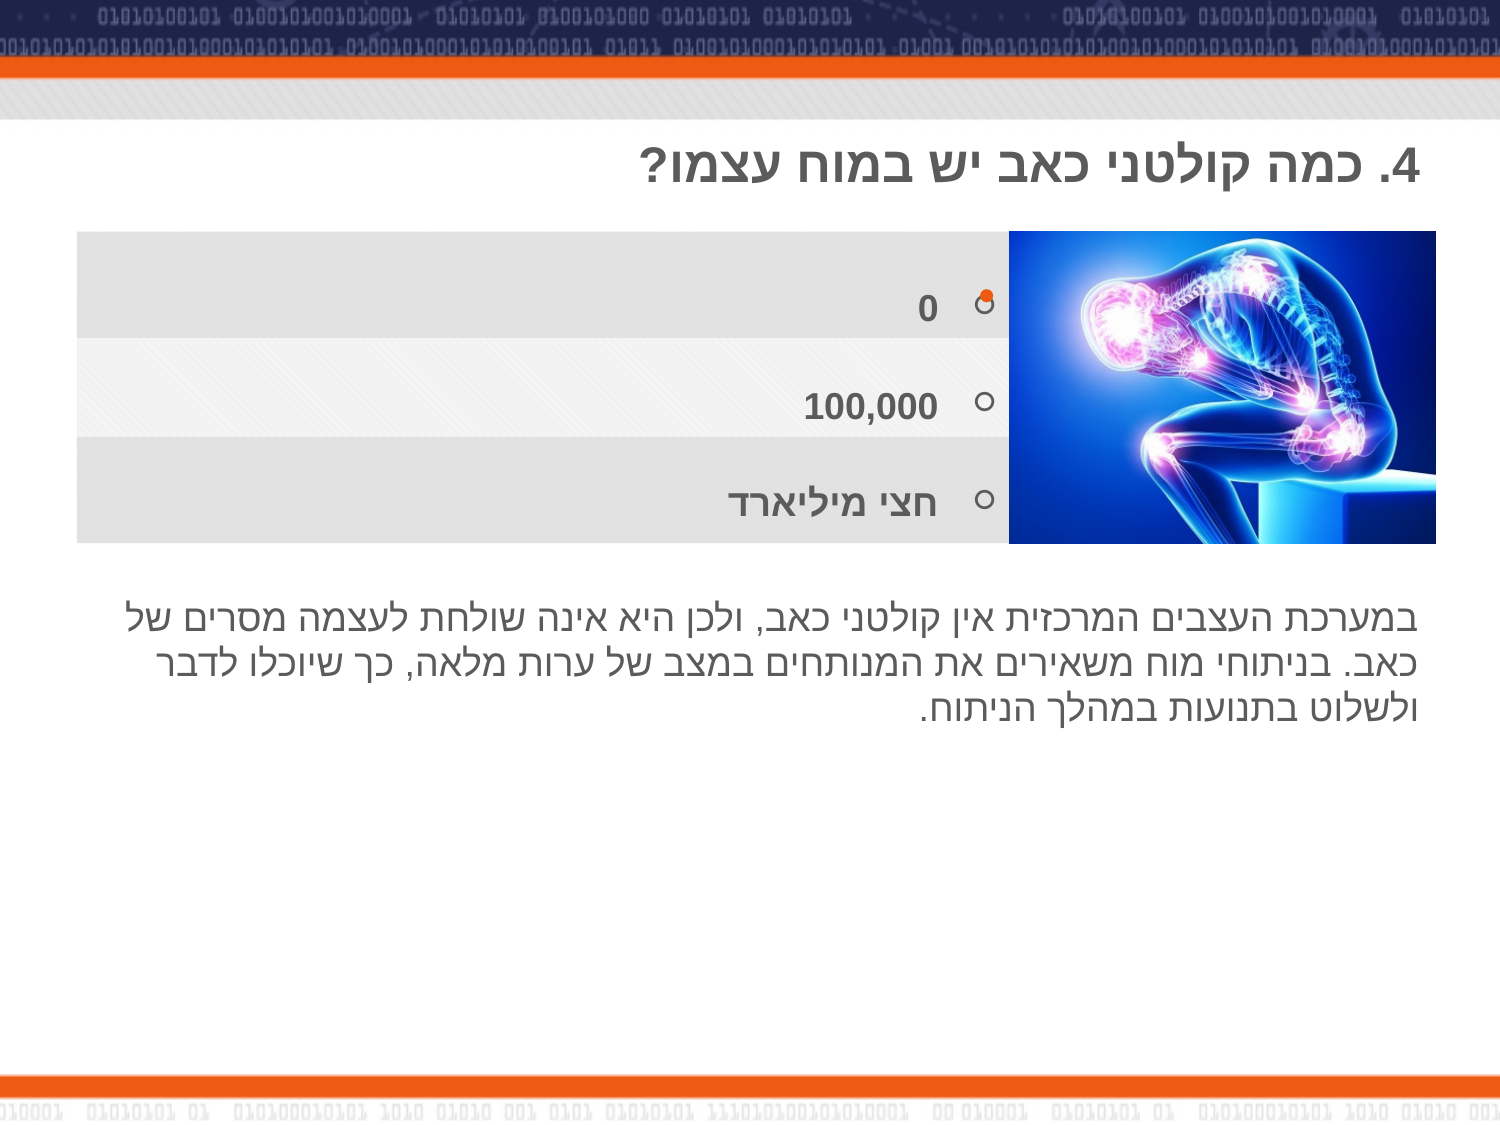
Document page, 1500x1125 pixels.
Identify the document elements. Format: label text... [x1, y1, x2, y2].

picture [0, 0, 1500, 1125]
list 0 100,000 חצי מיליארד [76, 231, 1010, 586]
text_box 4. כמה קולטני כאב יש במוח עצמו? [76, 125, 1436, 201]
text_box [977, 287, 996, 305]
text_box במערכת העצבים המרכזית אין קולטני כאב, ולכן היא אינה שולחת לעצמה מסרים של כאב. בניתוחי מוח משאירים את המנותחים במצב של ערות מלאה, כך שיוכלו לדבר ולשלוט בתנועות במהלך הניתוח. [76, 586, 1435, 835]
